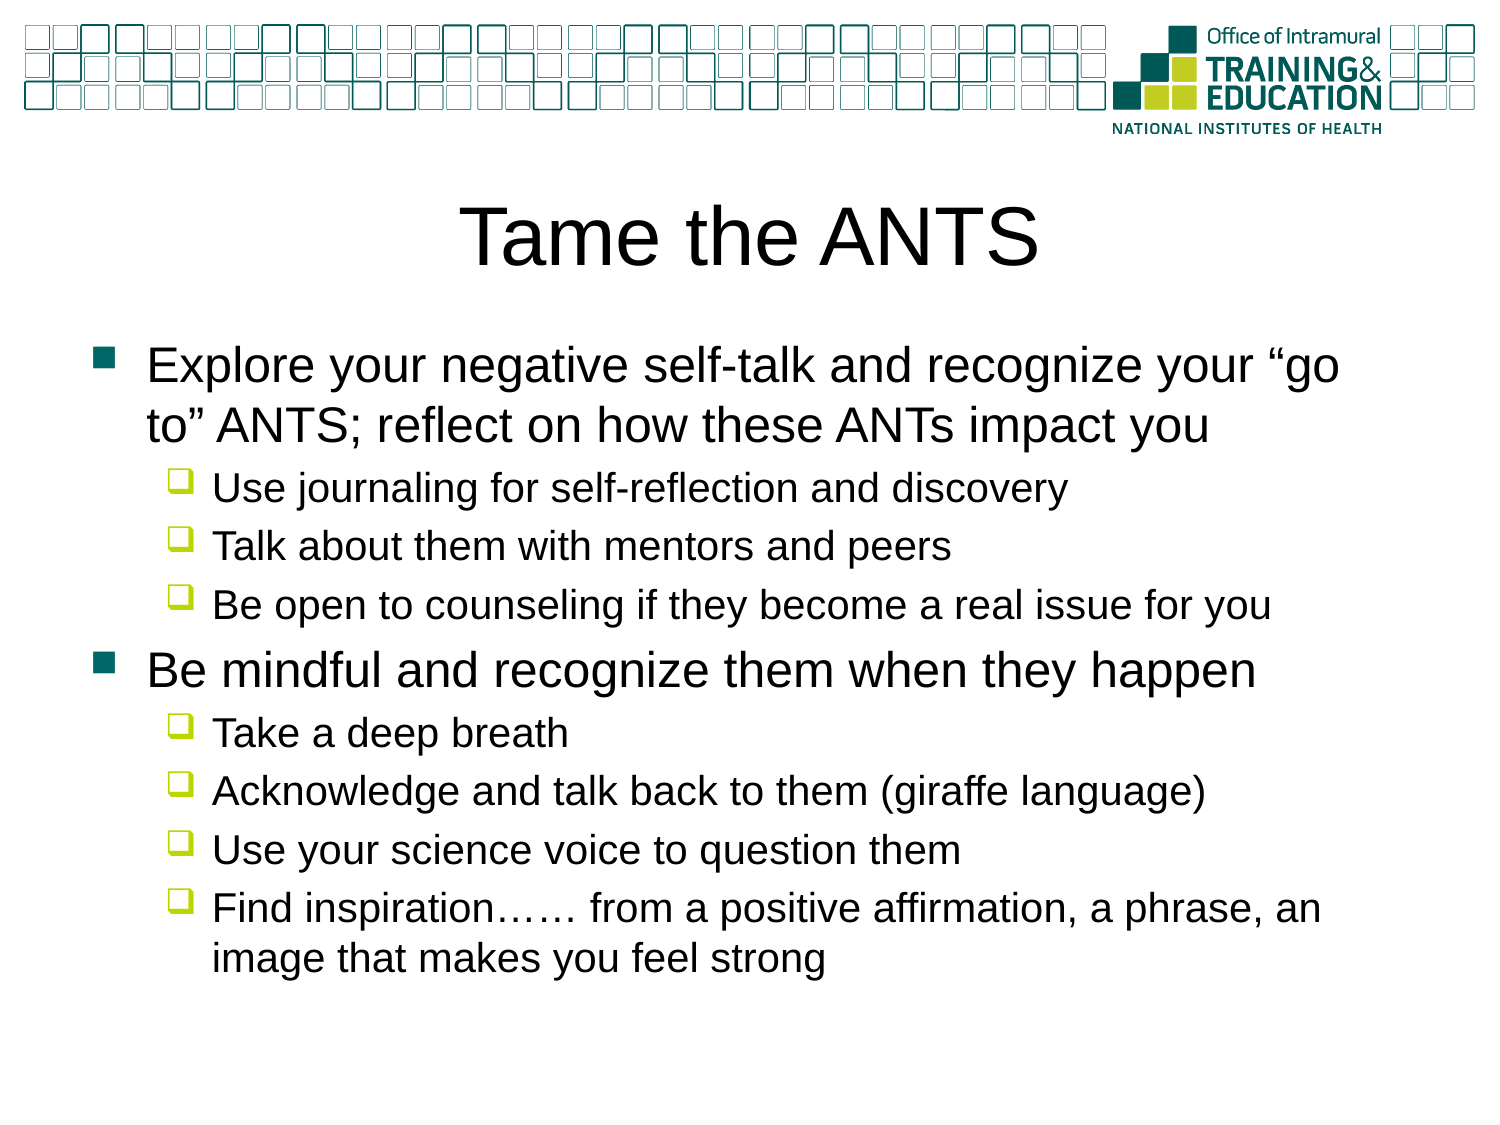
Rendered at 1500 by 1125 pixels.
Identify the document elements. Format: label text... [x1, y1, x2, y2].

list Explore your negative self-talk and recognize your “go to” ANTS; reflect on how these ANTs impact you Use journaling for self-reflection and discovery Talk about them with mentors and peers Be open to counseling if they become a real issue for you Be mindful and recognize them when they happen Take a deep breath Acknowledge and talk back to them (giraffe language) Use your science voice to question them Find inspiration…… from a positive affirmation, a phrase, an image that makes you feel strong [75, 324, 1425, 1038]
picture [24, 24, 1475, 134]
title Tame the ANTS [75, 174, 1425, 324]
